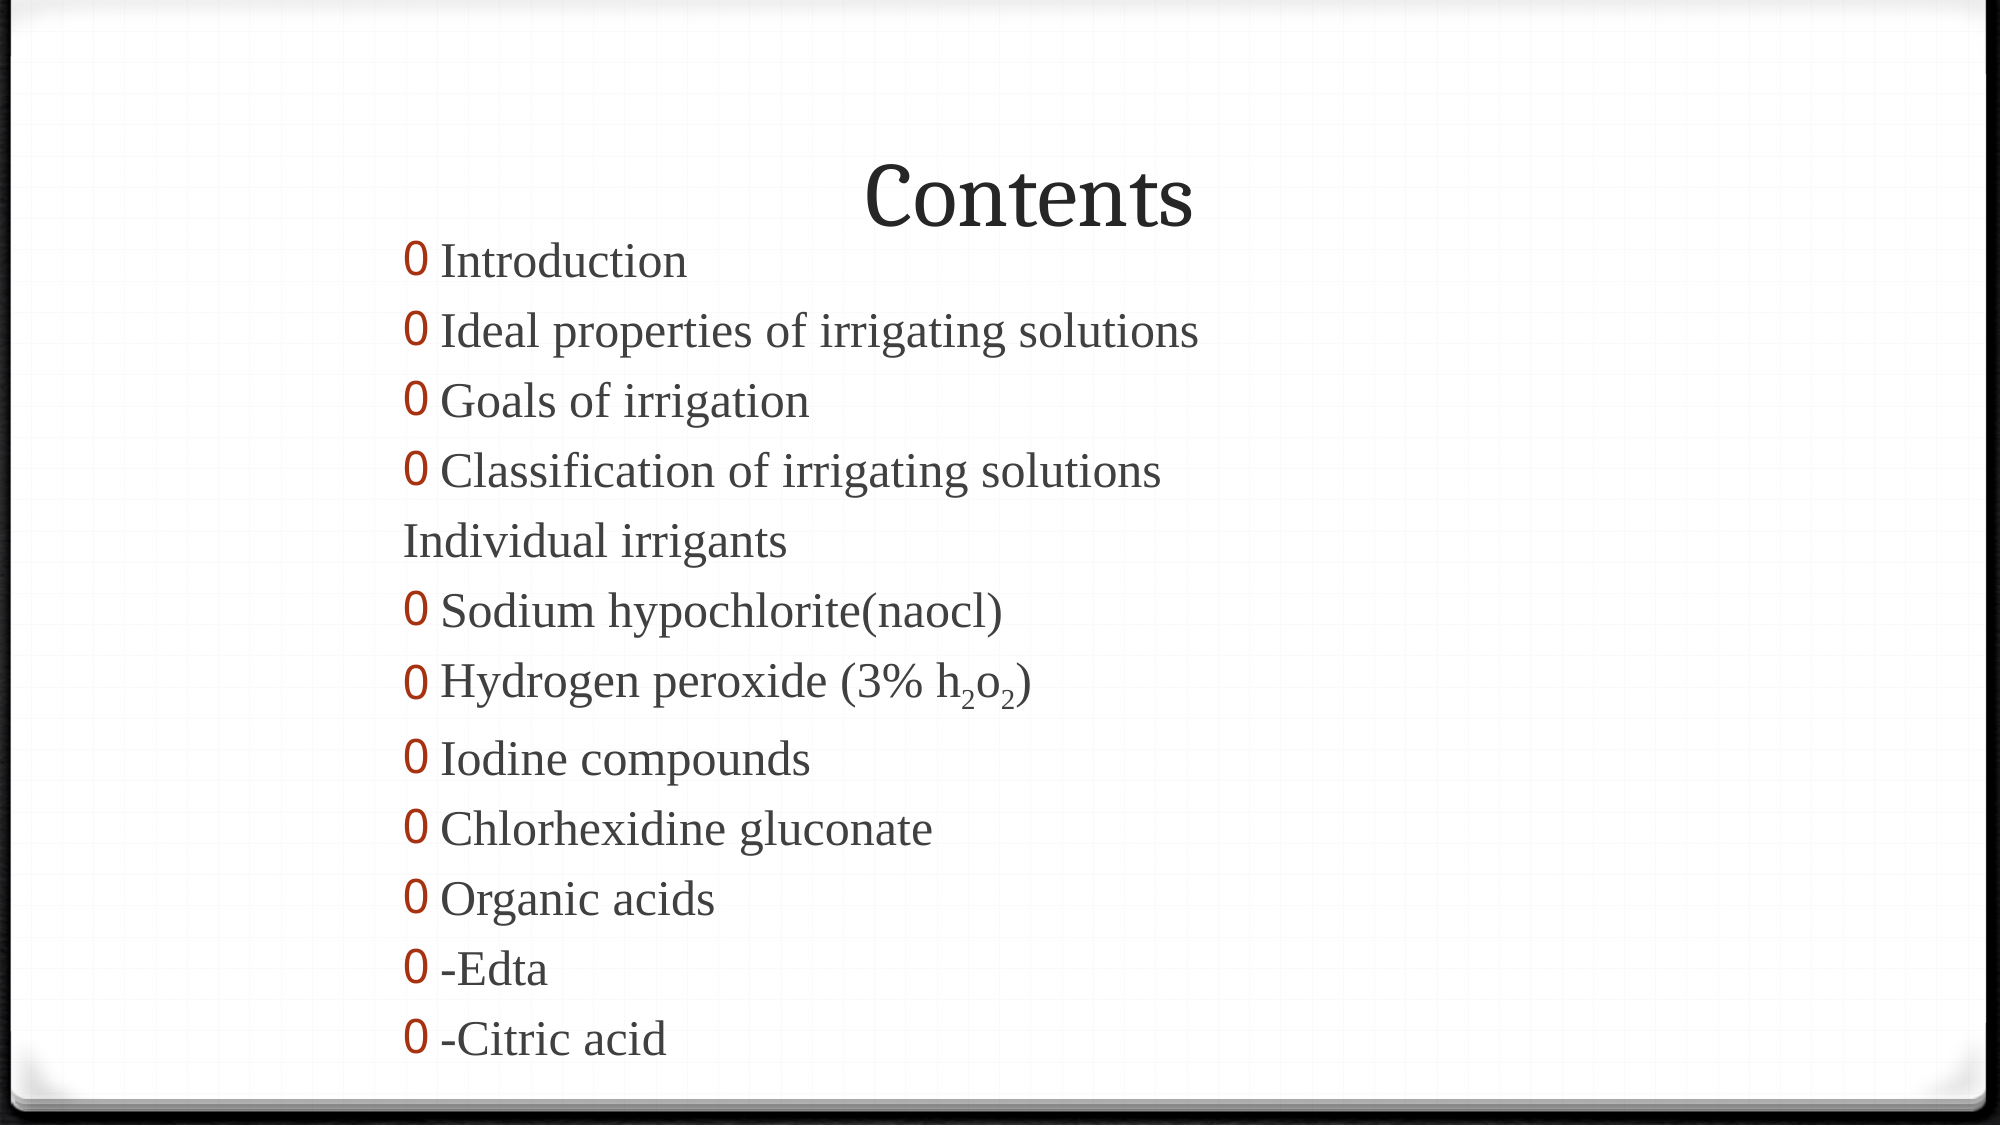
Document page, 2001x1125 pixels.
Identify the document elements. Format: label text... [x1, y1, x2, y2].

picture [0, 0, 2000, 1125]
title Contents [120, 71, 1880, 309]
list Introduction Ideal properties of irrigating solutions Goals of irrigation Classification of irrigating solutions Individual irrigants Sodium hypochlorite(naocl) Hydrogen peroxide (3% h2o2) Iodine compounds Chlorhexidine gluconate Organic acids -Edta -Citric acid [387, 219, 1613, 869]
